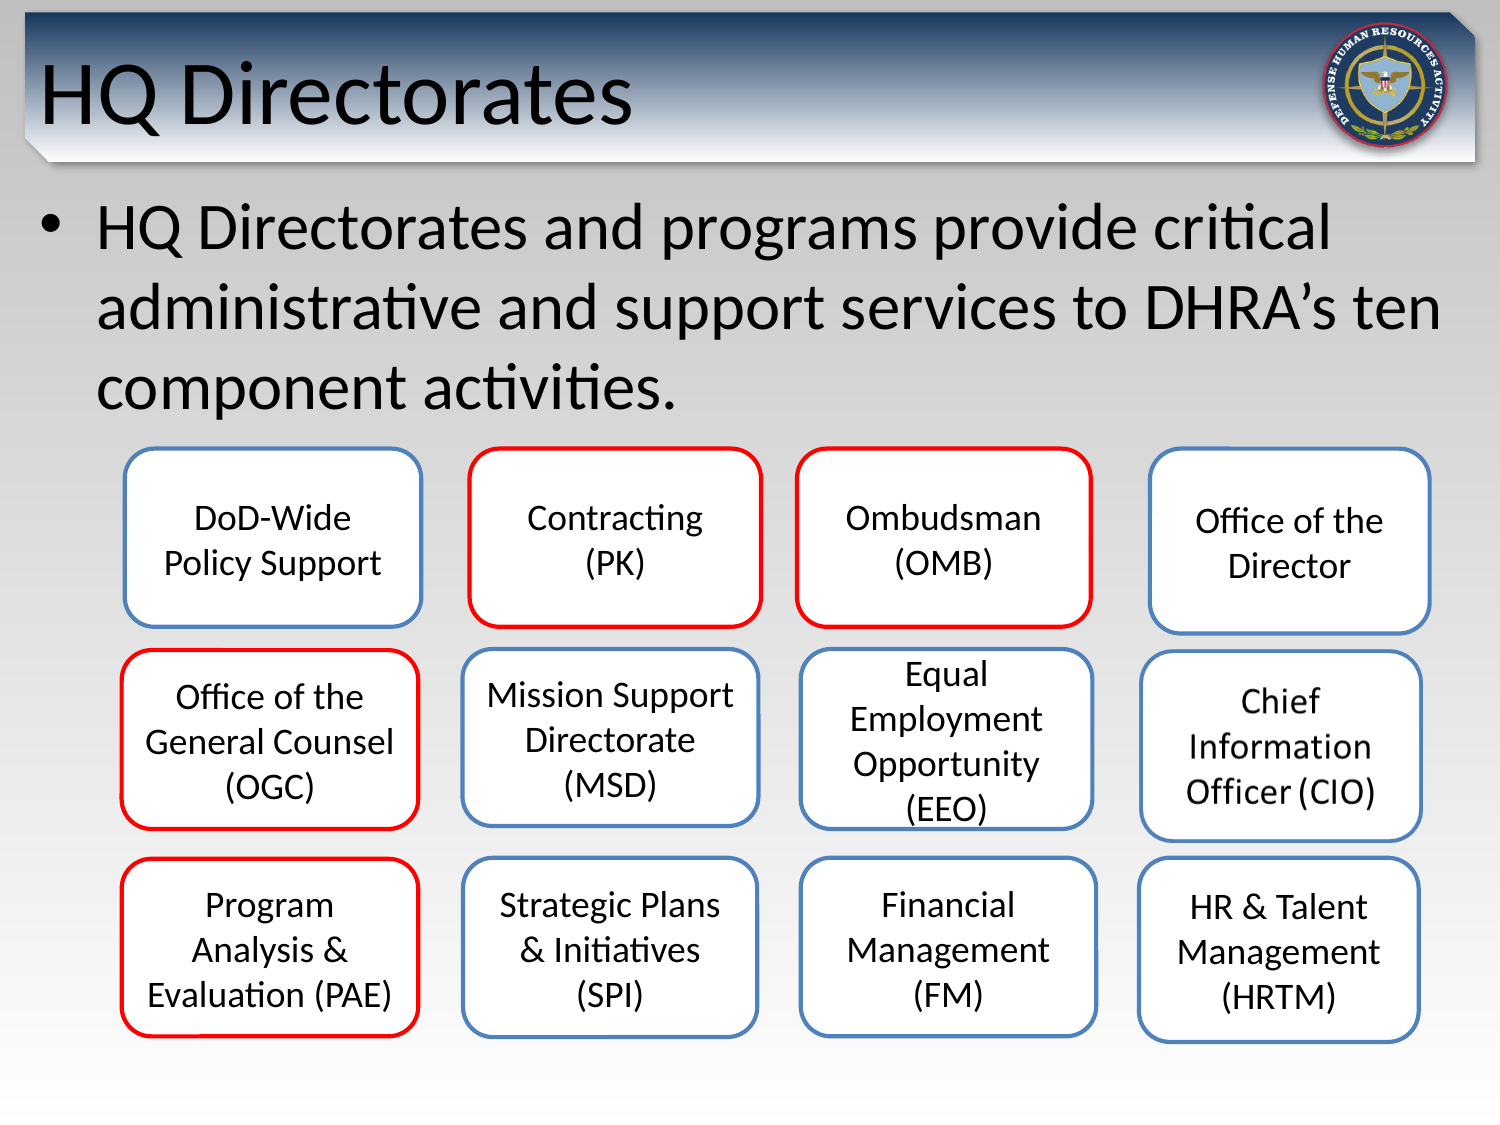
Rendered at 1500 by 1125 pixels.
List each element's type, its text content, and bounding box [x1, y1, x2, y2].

text_box Mission Support Directorate (MSD) [460, 646, 761, 829]
text_box Office of the General Counsel (OGC) [119, 647, 421, 832]
text_box Ombudsman (OMB) [794, 446, 1093, 629]
text_box Equal Employment Opportunity (EEO) [798, 646, 1095, 832]
title HQ Directorates [24, 12, 1313, 163]
text_box Financial Management (FM) [798, 855, 1099, 1039]
text_box HR & Talent Management (HRTM) [1136, 855, 1421, 1045]
text_box Contracting (PK) [467, 446, 764, 629]
text_box Office of the Director [1147, 446, 1432, 636]
text_box Strategic Plans & Initiatives (SPI) [460, 855, 760, 1040]
list HQ Directorates and programs provide critical administrative and support services to DHRA’s ten component activities. [24, 174, 1475, 438]
text_box DoD-Wide Policy Support [122, 446, 424, 629]
picture [1138, 648, 1424, 843]
picture [1320, 20, 1450, 150]
text_box Program Analysis & Evaluation (PAE) [119, 856, 421, 1039]
